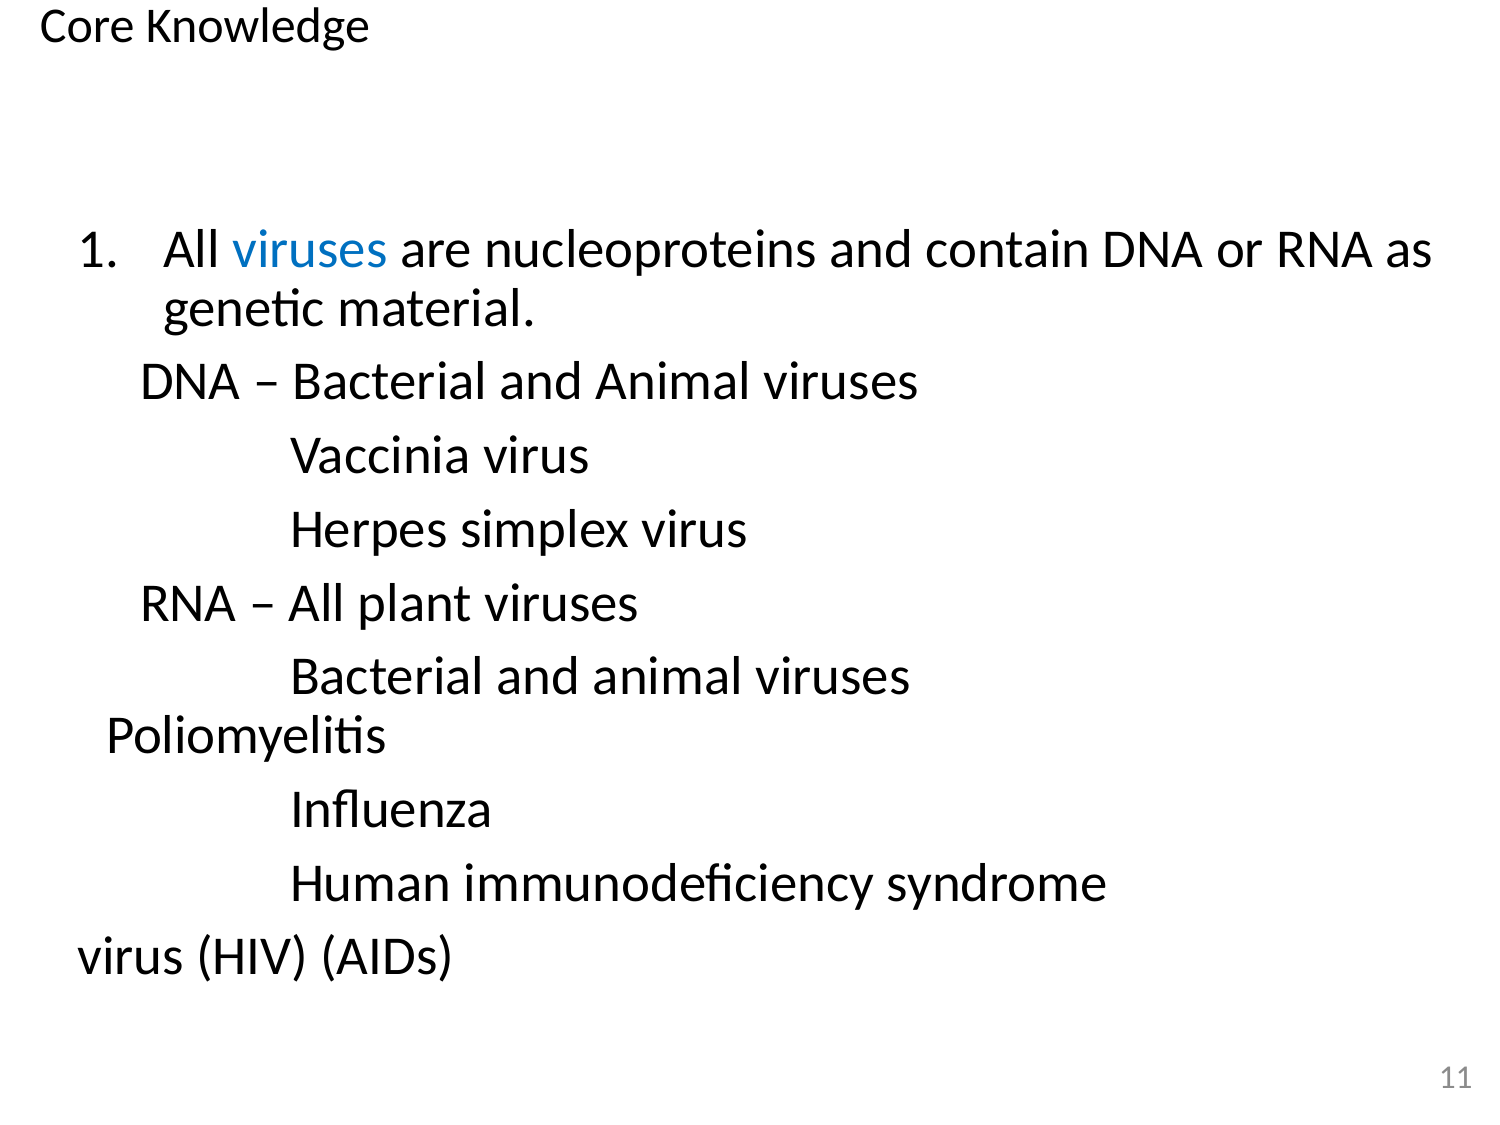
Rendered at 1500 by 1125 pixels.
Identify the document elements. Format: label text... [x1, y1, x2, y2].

slide_number 11 [1396, 1025, 1488, 1125]
list All viruses are nucleoproteins and contain DNA or RNA as genetic material. DNA – Bacterial and Animal viruses Vaccinia virus Herpes simplex virus RNA – All plant viruses Bacterial and animal viruses Poliomyelitis Influenza Human immunodeficiency syndrome virus (HIV) (AIDs) [62, 212, 1463, 1000]
footer Core Knowledge [24, 12, 388, 73]
